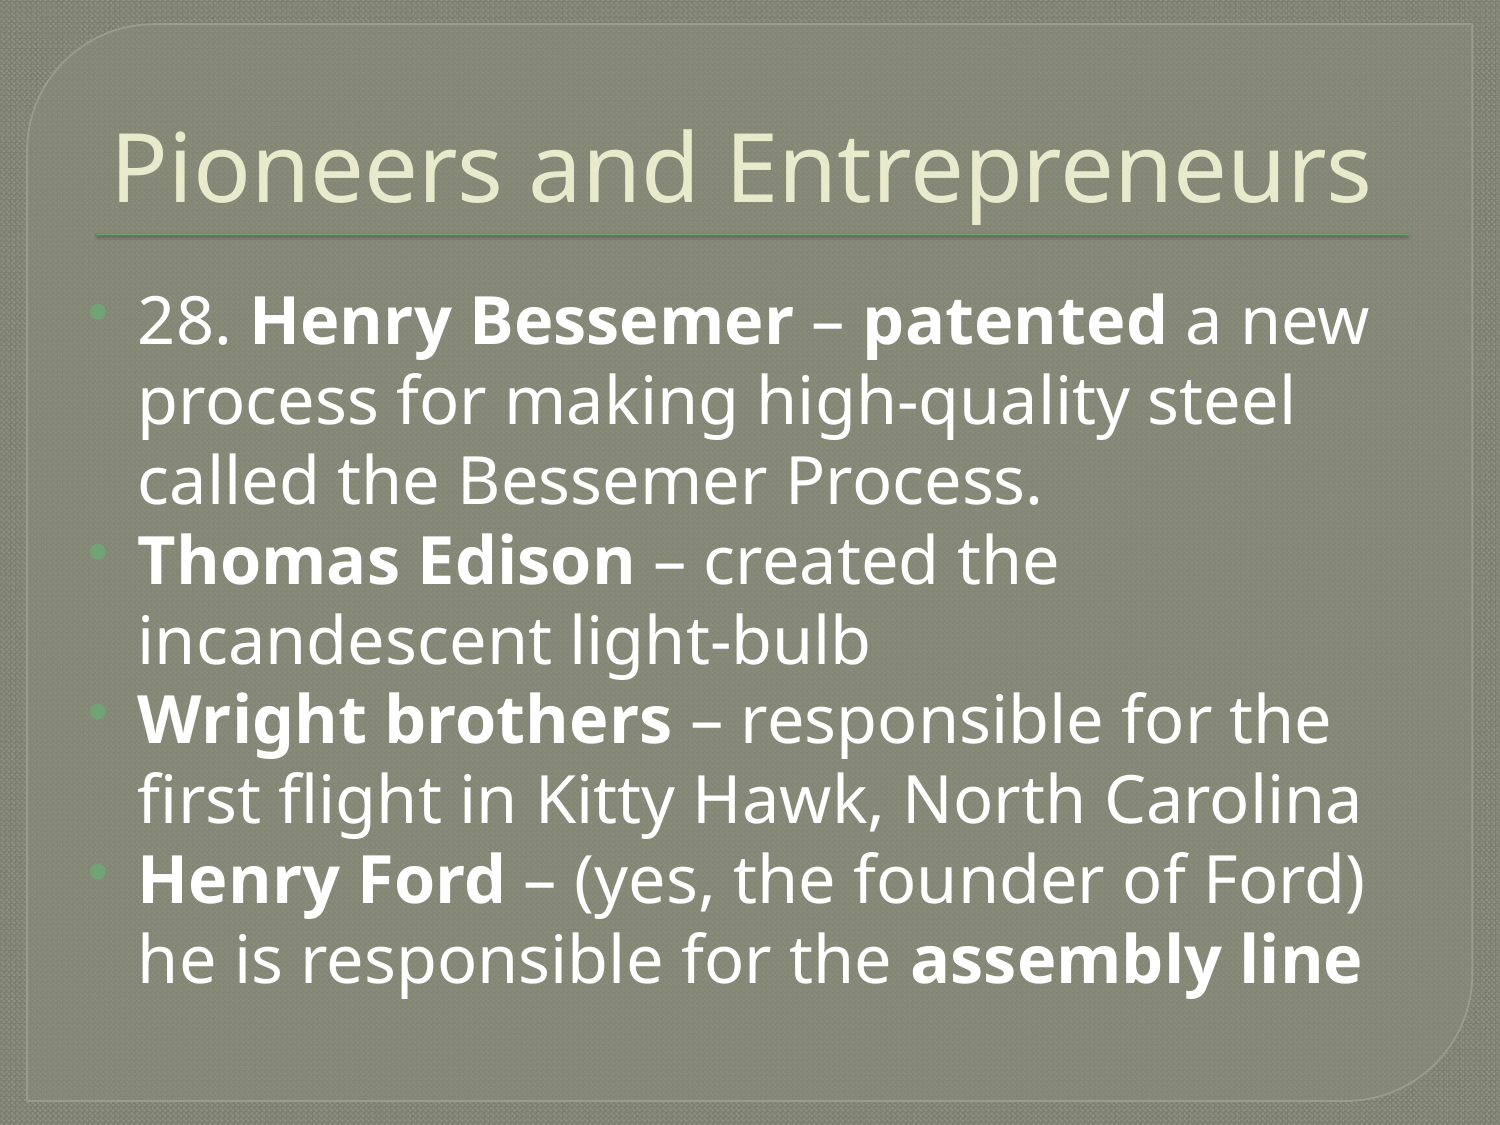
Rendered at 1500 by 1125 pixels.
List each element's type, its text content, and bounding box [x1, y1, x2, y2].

title Pioneers and Entrepreneurs [75, 41, 1425, 230]
list 28. Henry Bessemer – patented a new process for making high-quality steel called the Bessemer Process. Thomas Edison – created the incandescent light-bulb Wright brothers – responsible for the first flight in Kitty Hawk, North Carolina Henry Ford – (yes, the founder of Ford) he is responsible for the assembly line [75, 270, 1425, 1013]
picture [0, 0, 1500, 1125]
